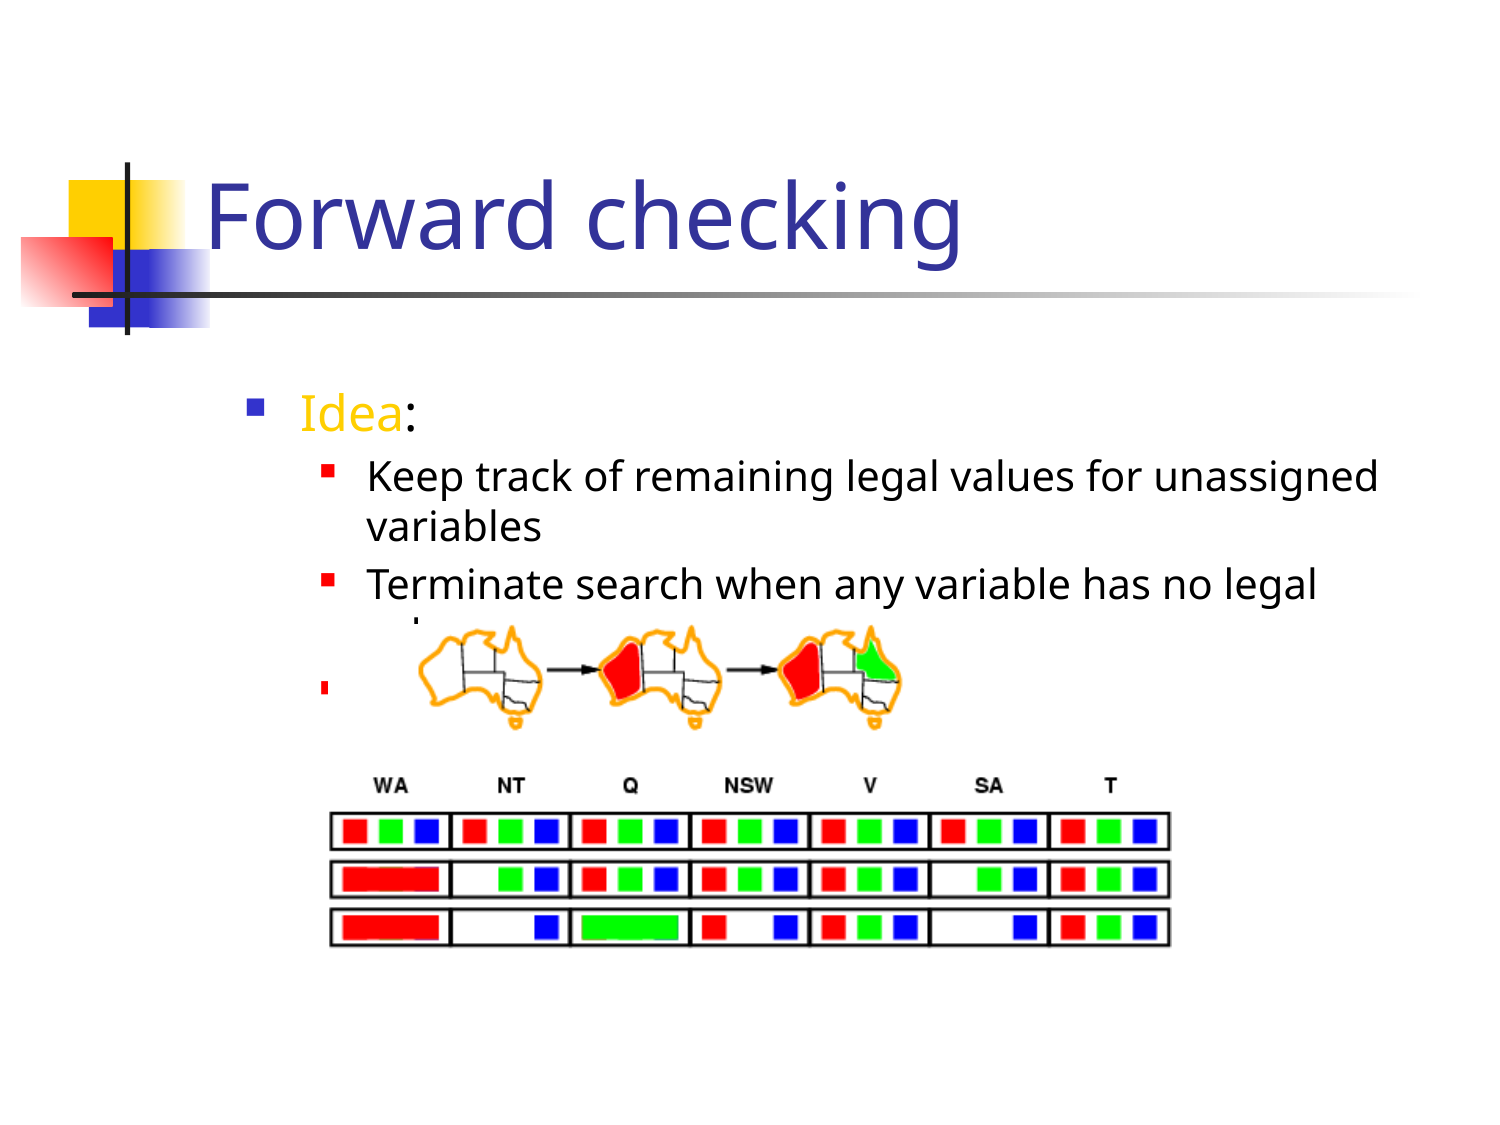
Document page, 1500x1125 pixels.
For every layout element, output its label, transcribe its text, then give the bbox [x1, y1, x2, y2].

picture [328, 624, 1172, 951]
list Idea: Keep track of remaining legal values for unassigned variables Terminate search when any variable has no legal values [229, 373, 1434, 988]
title Forward checking [188, 34, 1468, 276]
